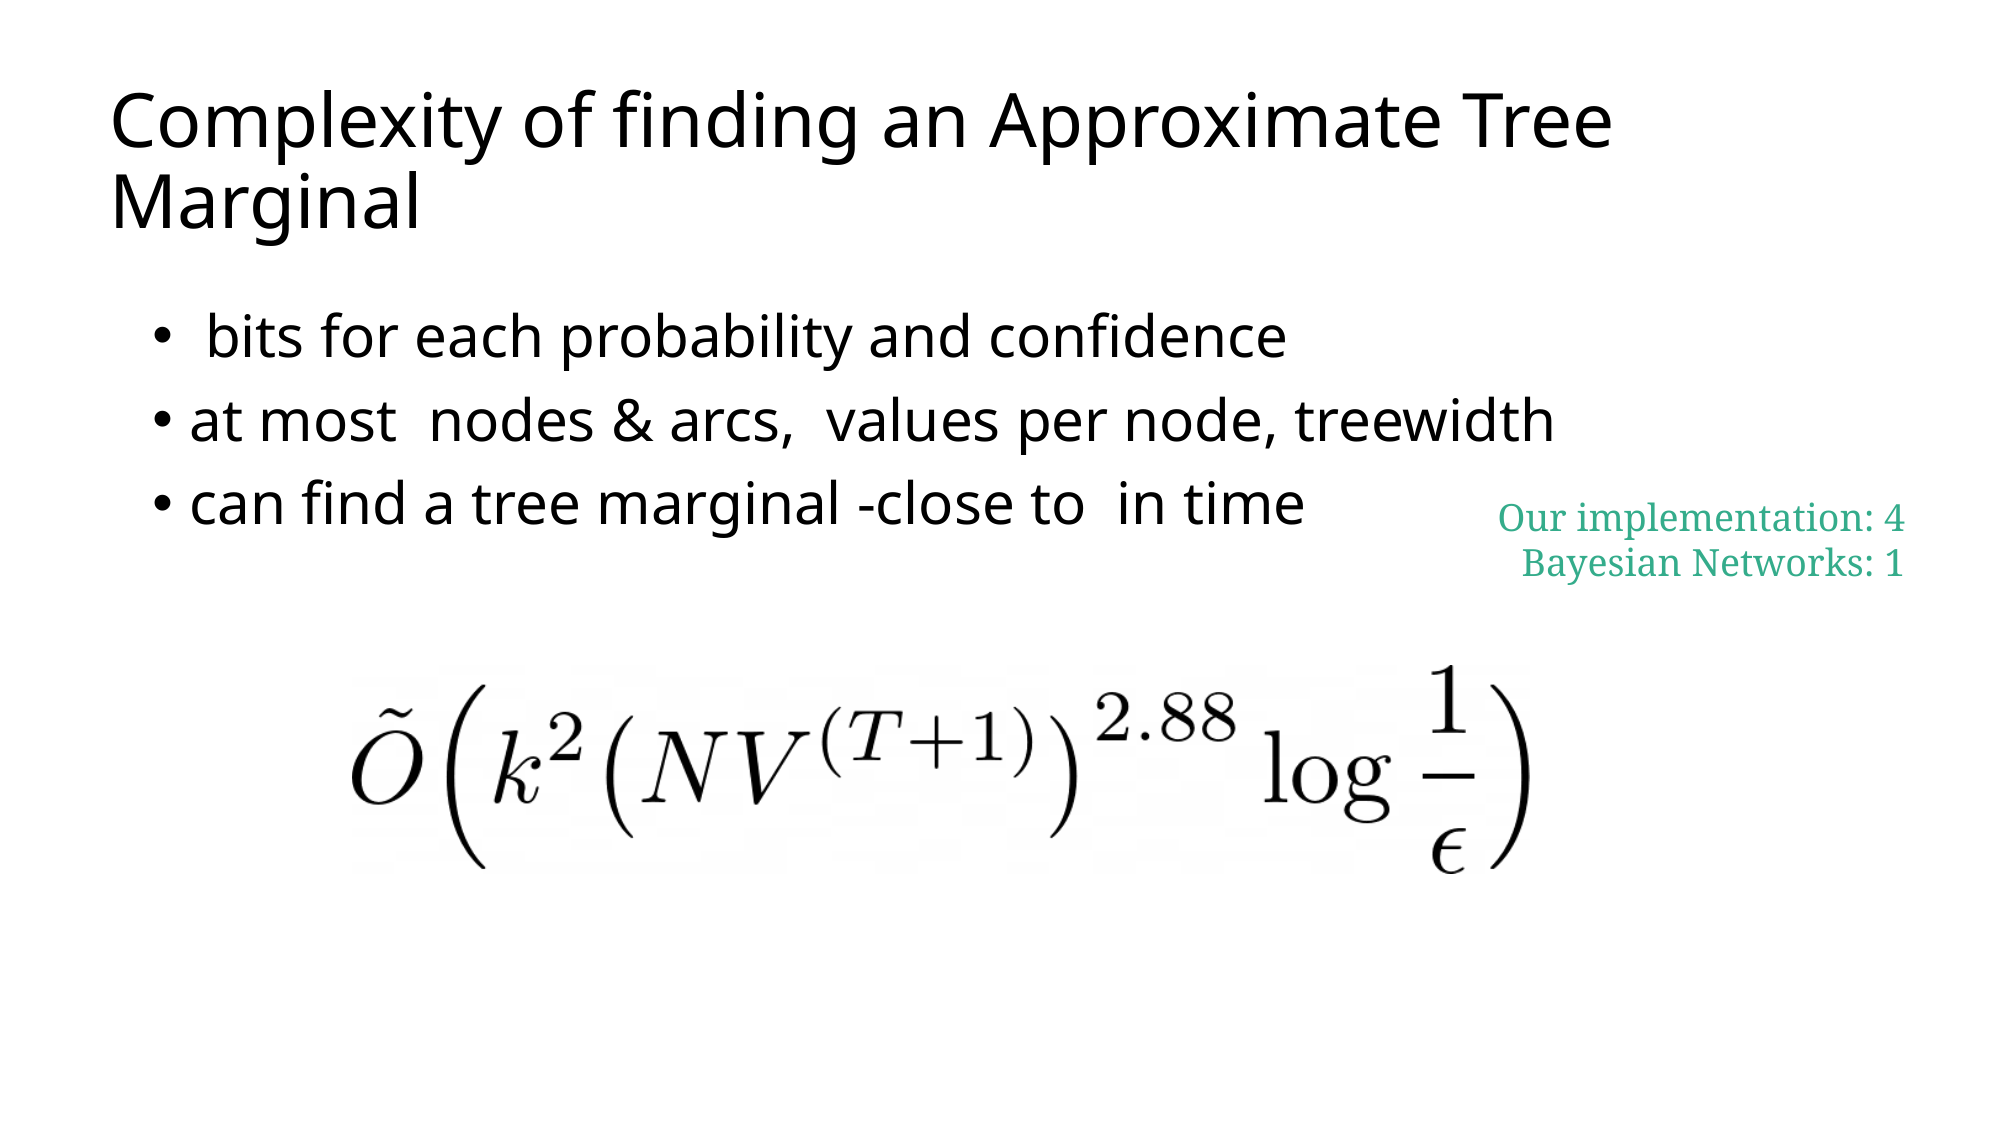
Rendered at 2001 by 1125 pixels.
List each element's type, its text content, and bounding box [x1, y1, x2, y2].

text_box Our implementation: 4 Bayesian Networks: 1 [1482, 486, 1921, 592]
title Complexity of finding an Approximate Tree Marginal [94, 55, 1820, 273]
picture [352, 665, 1530, 874]
